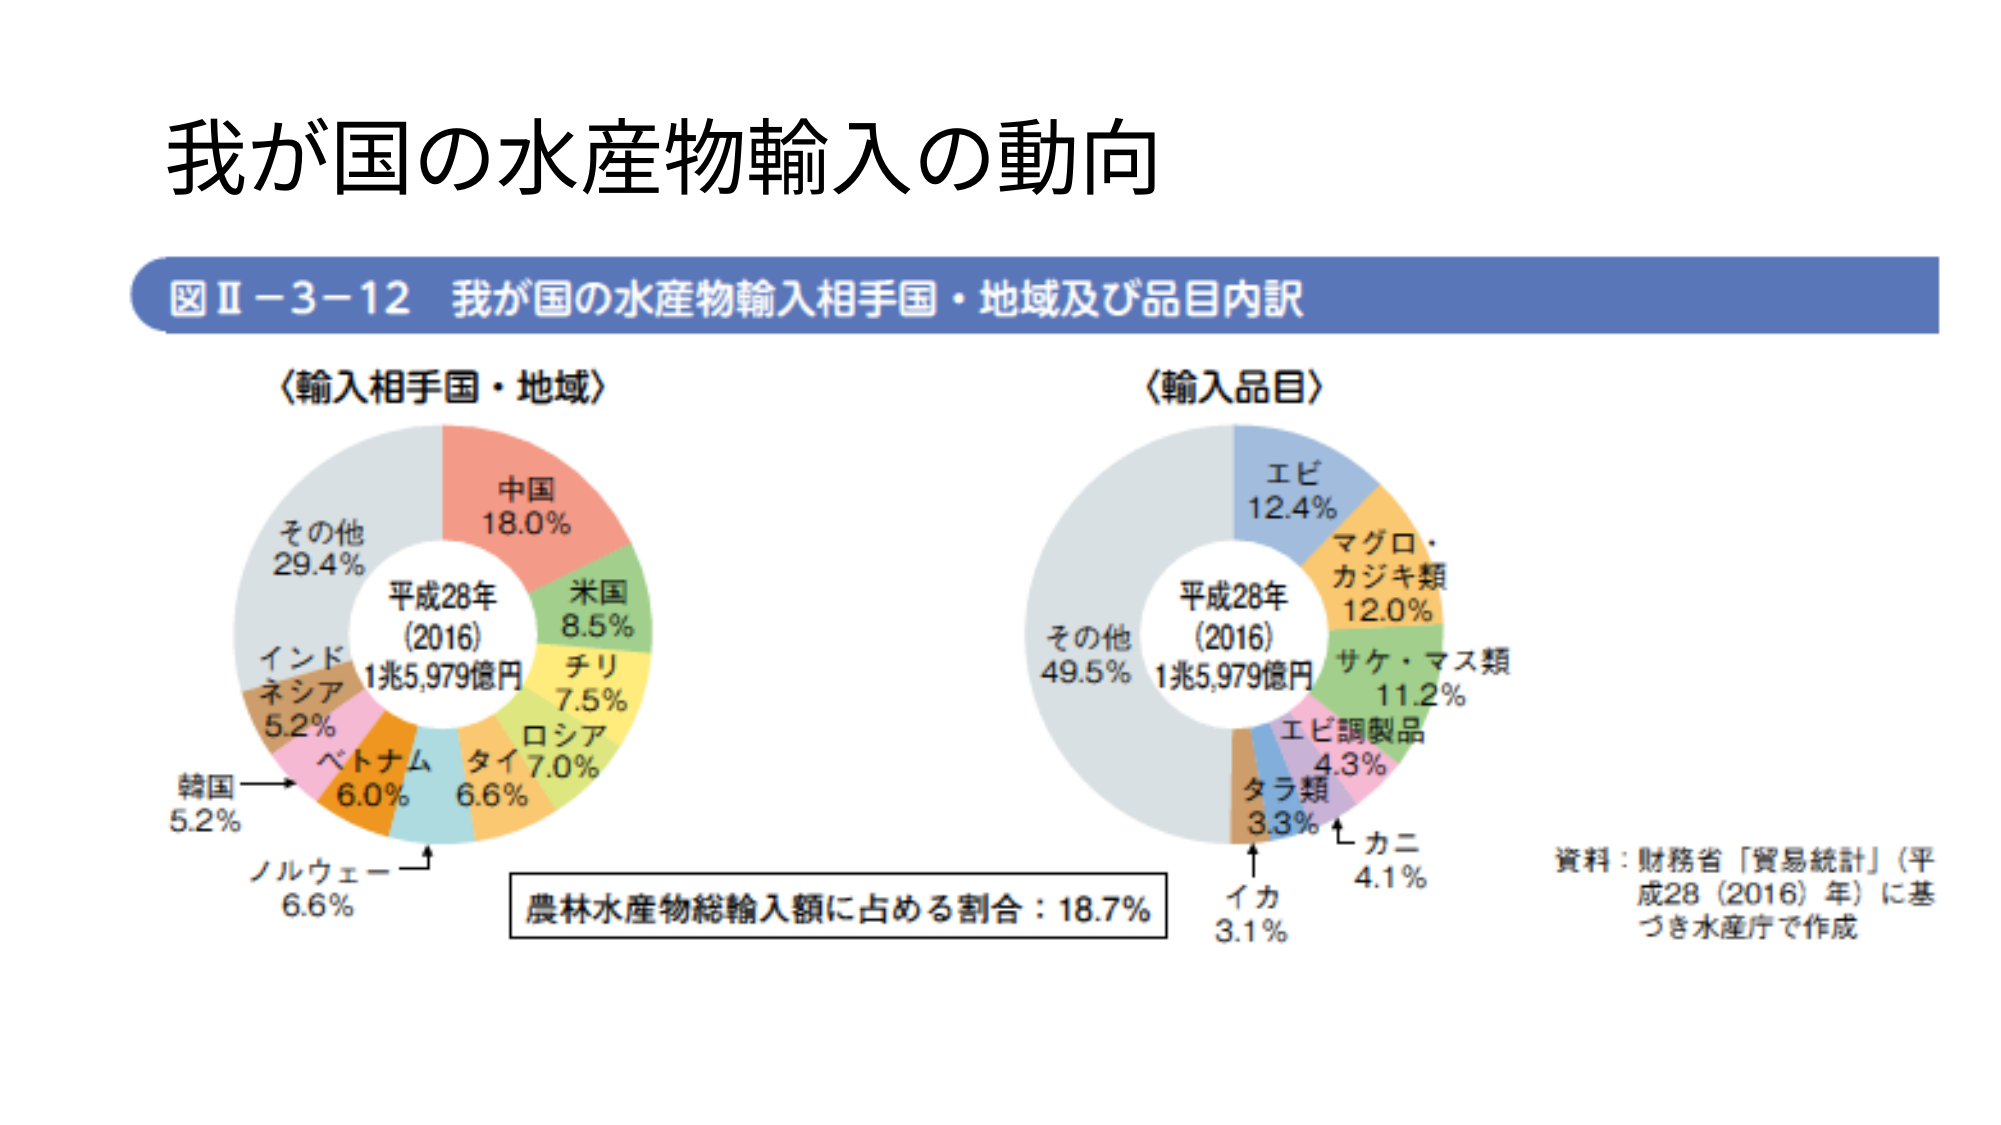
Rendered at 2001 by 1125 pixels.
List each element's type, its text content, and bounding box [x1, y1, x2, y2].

picture [100, 237, 2000, 968]
text_box 我が国の水産物輸入の動向 [149, 97, 1179, 213]
